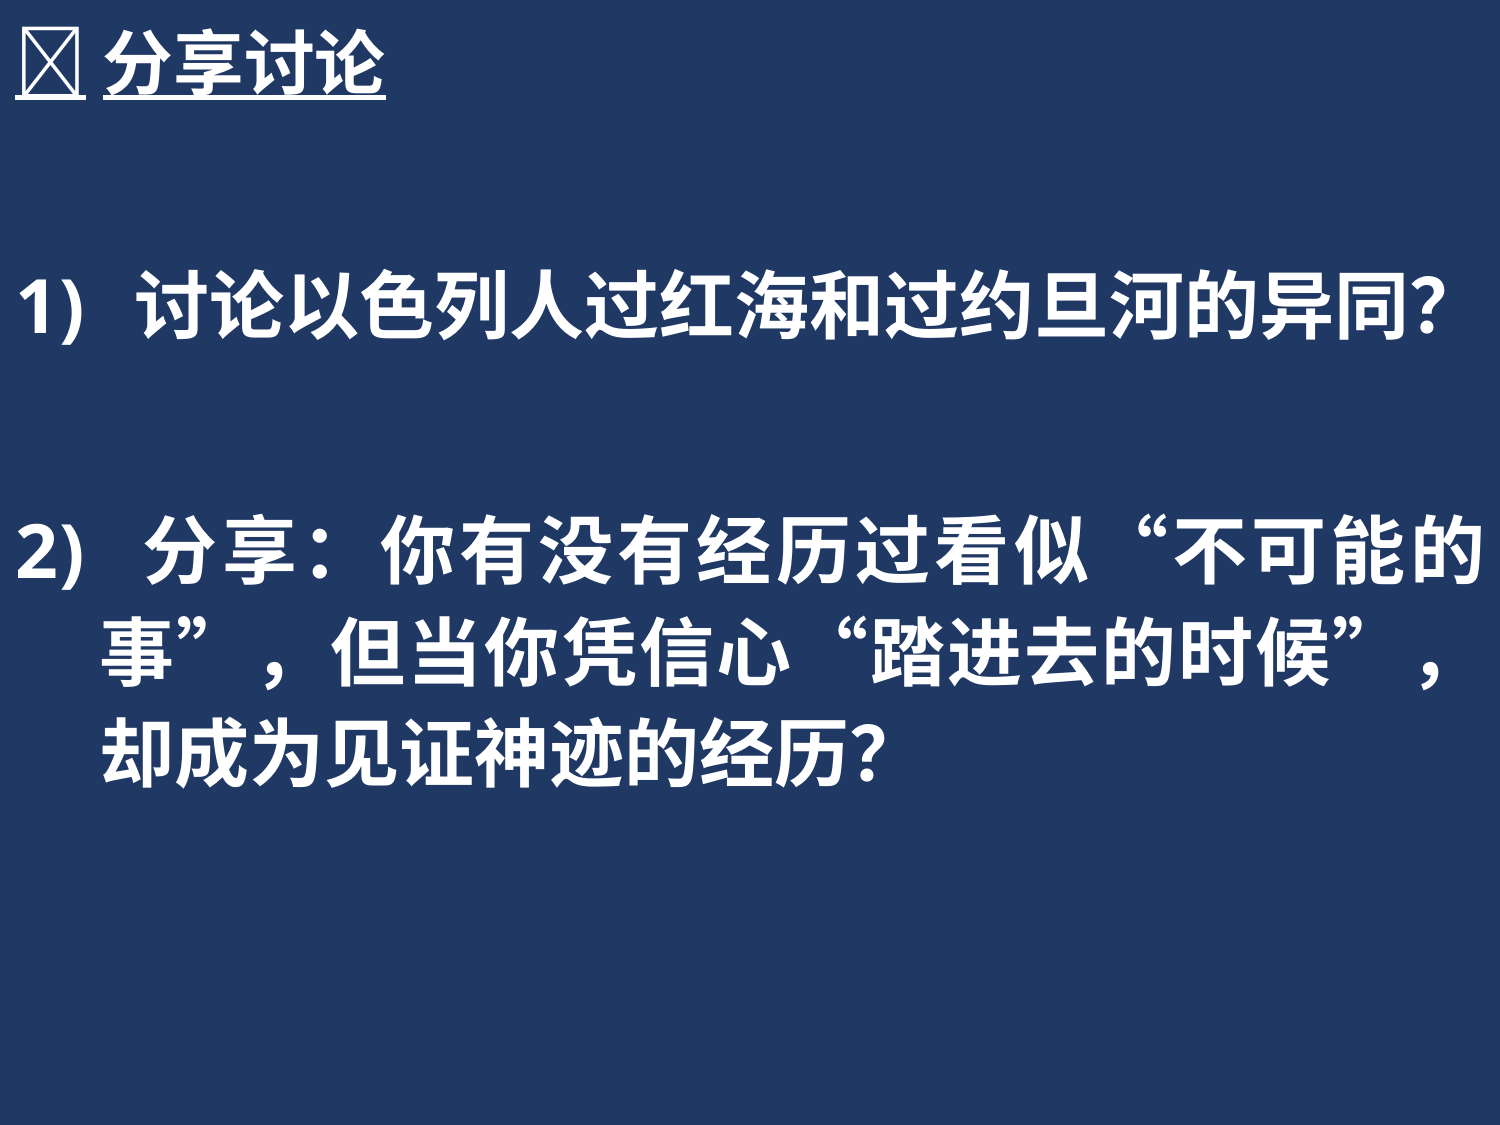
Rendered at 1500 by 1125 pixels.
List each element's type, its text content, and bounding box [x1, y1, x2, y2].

list 分享讨论 讨论以色列人过红海和过约旦河的异同？ 分享：你有没有经历过看似“不可能的事”，但当你凭信心“踏进去的时候”，却成为见证神迹的经历？ [0, 0, 1500, 1125]
